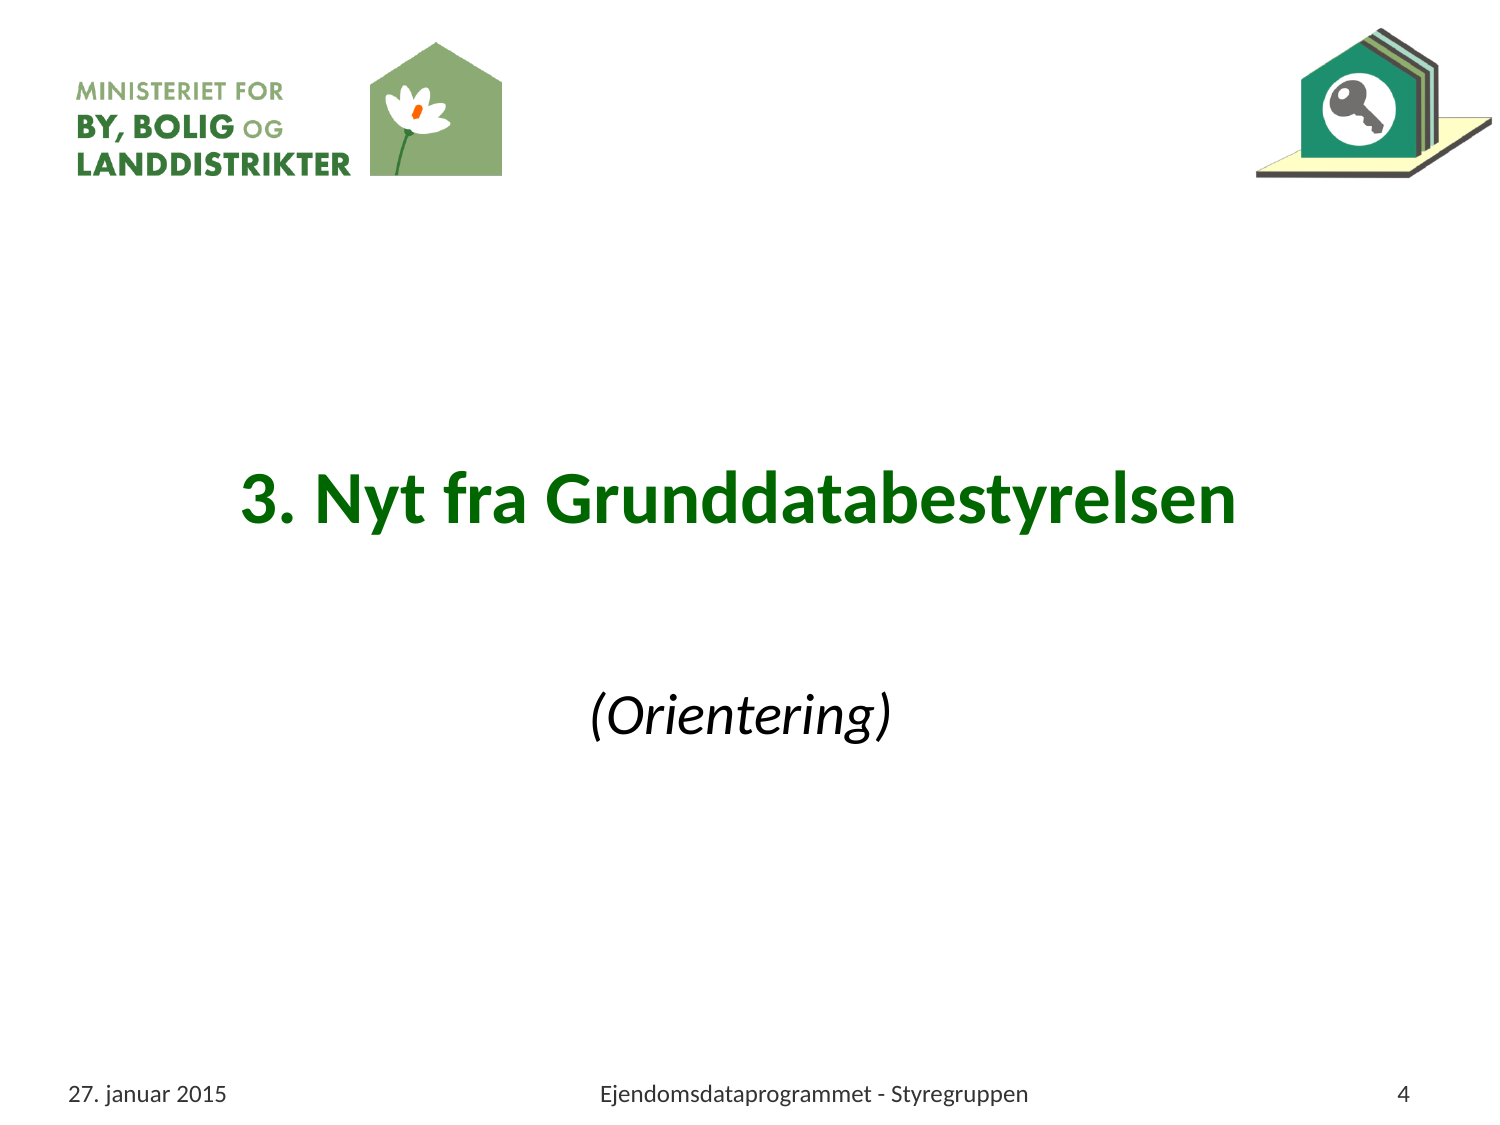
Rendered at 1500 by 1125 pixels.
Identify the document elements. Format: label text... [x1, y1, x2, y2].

text_box (Orientering) [222, 668, 1273, 957]
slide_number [53, 1070, 348, 1094]
slide_number 4 [1316, 1070, 1425, 1094]
footer Ejendomsdataprogrammet - Styregruppen [348, 1070, 1282, 1094]
text_box 3. Nyt fra Grunddatabestyrelsen [110, 351, 1386, 636]
picture [76, 42, 502, 176]
picture [1253, 20, 1500, 181]
